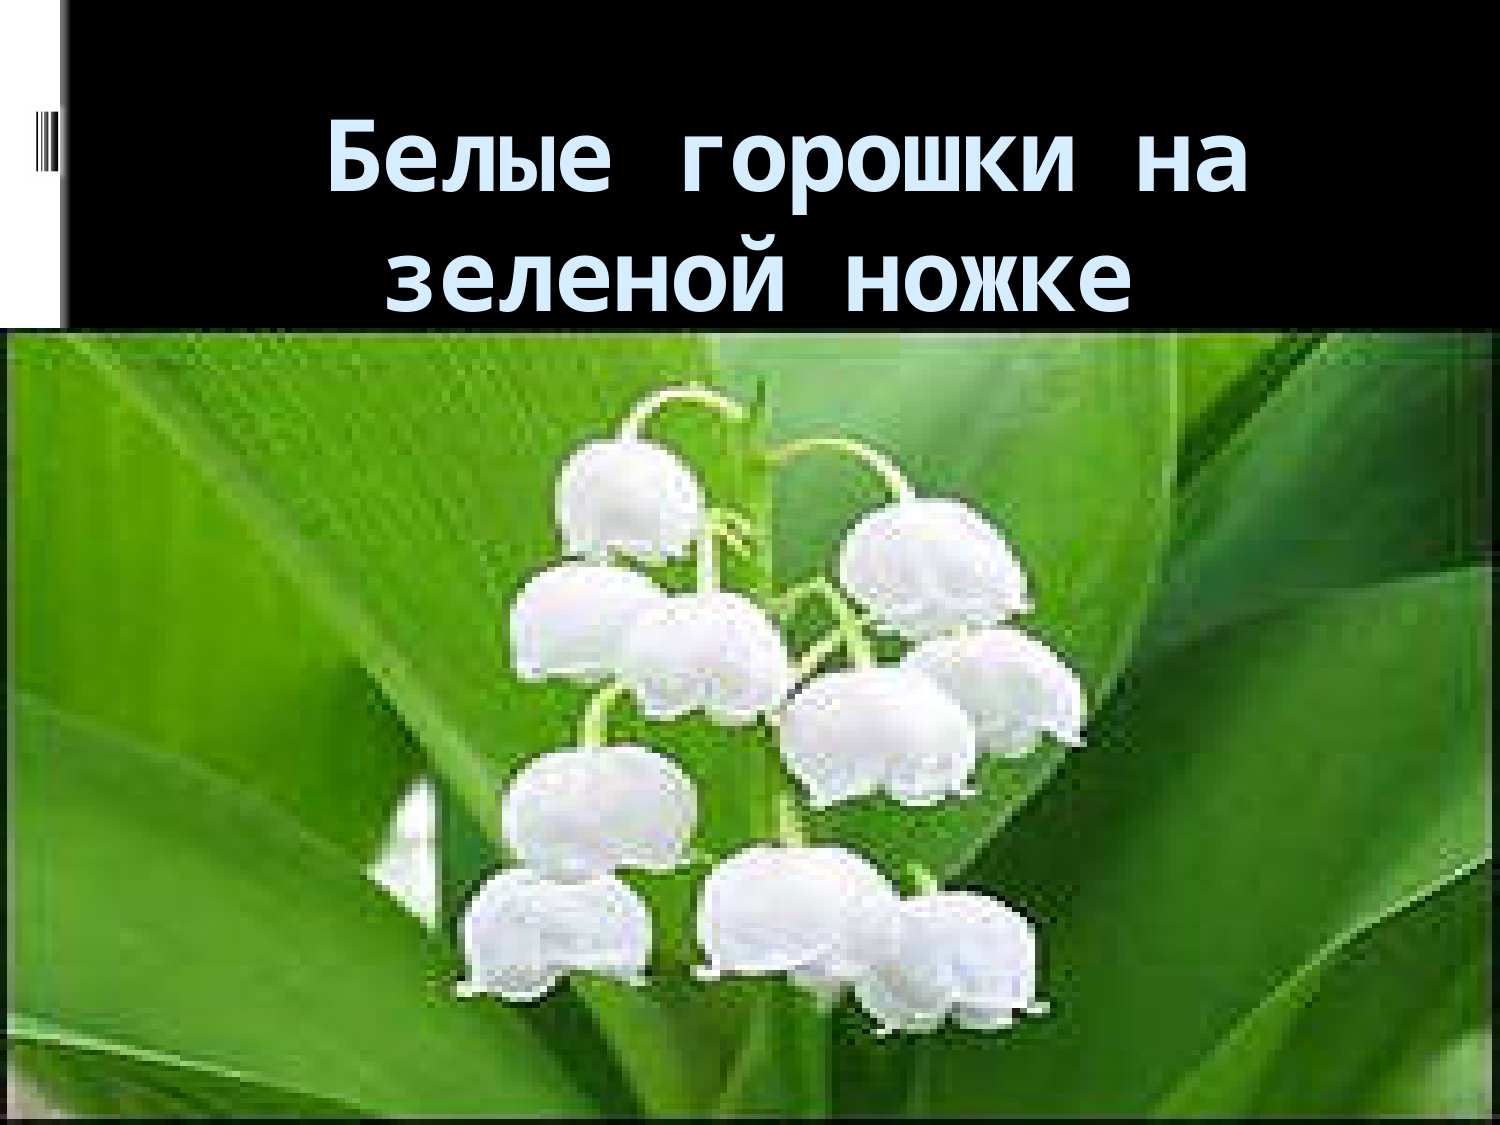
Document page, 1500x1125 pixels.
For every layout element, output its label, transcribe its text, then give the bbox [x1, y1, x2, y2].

picture [0, 327, 1500, 1125]
title Белые горошки на зеленой ножке [150, 83, 1425, 234]
